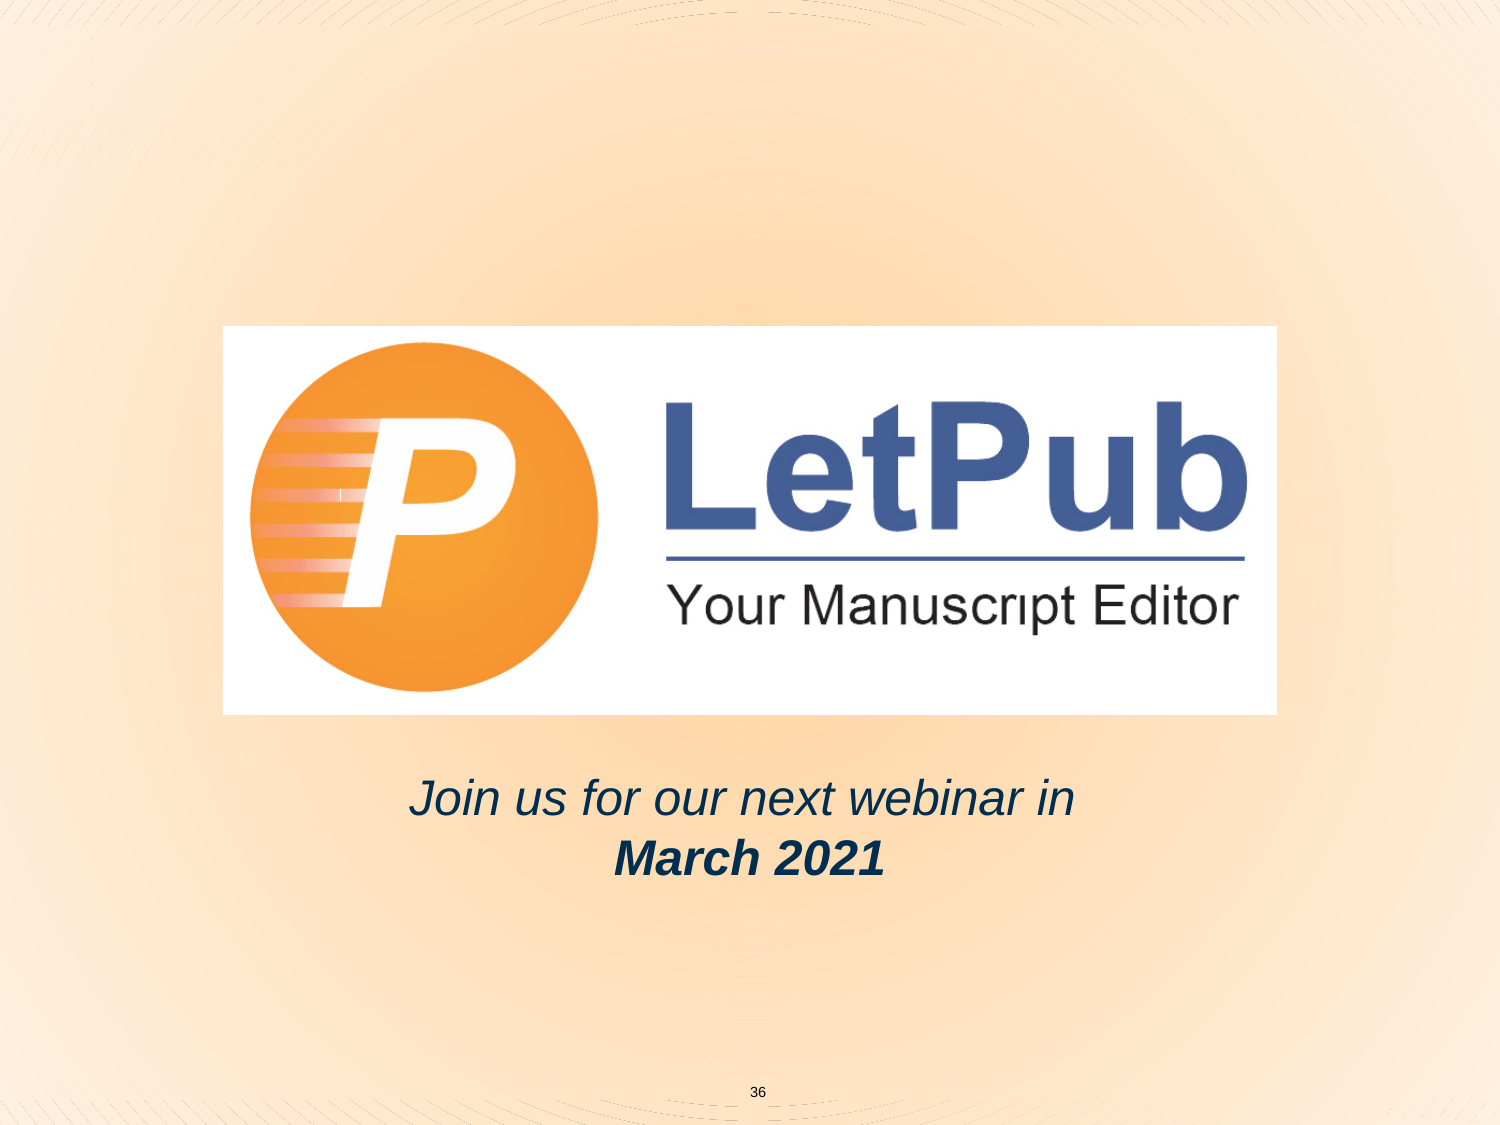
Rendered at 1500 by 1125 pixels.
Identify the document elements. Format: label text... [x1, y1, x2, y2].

picture [222, 326, 1277, 715]
text_box Join us for our next webinar in March 2021 [383, 790, 1117, 861]
slide_number 36 [718, 1075, 782, 1106]
text_box [0, 0, 1500, 1125]
